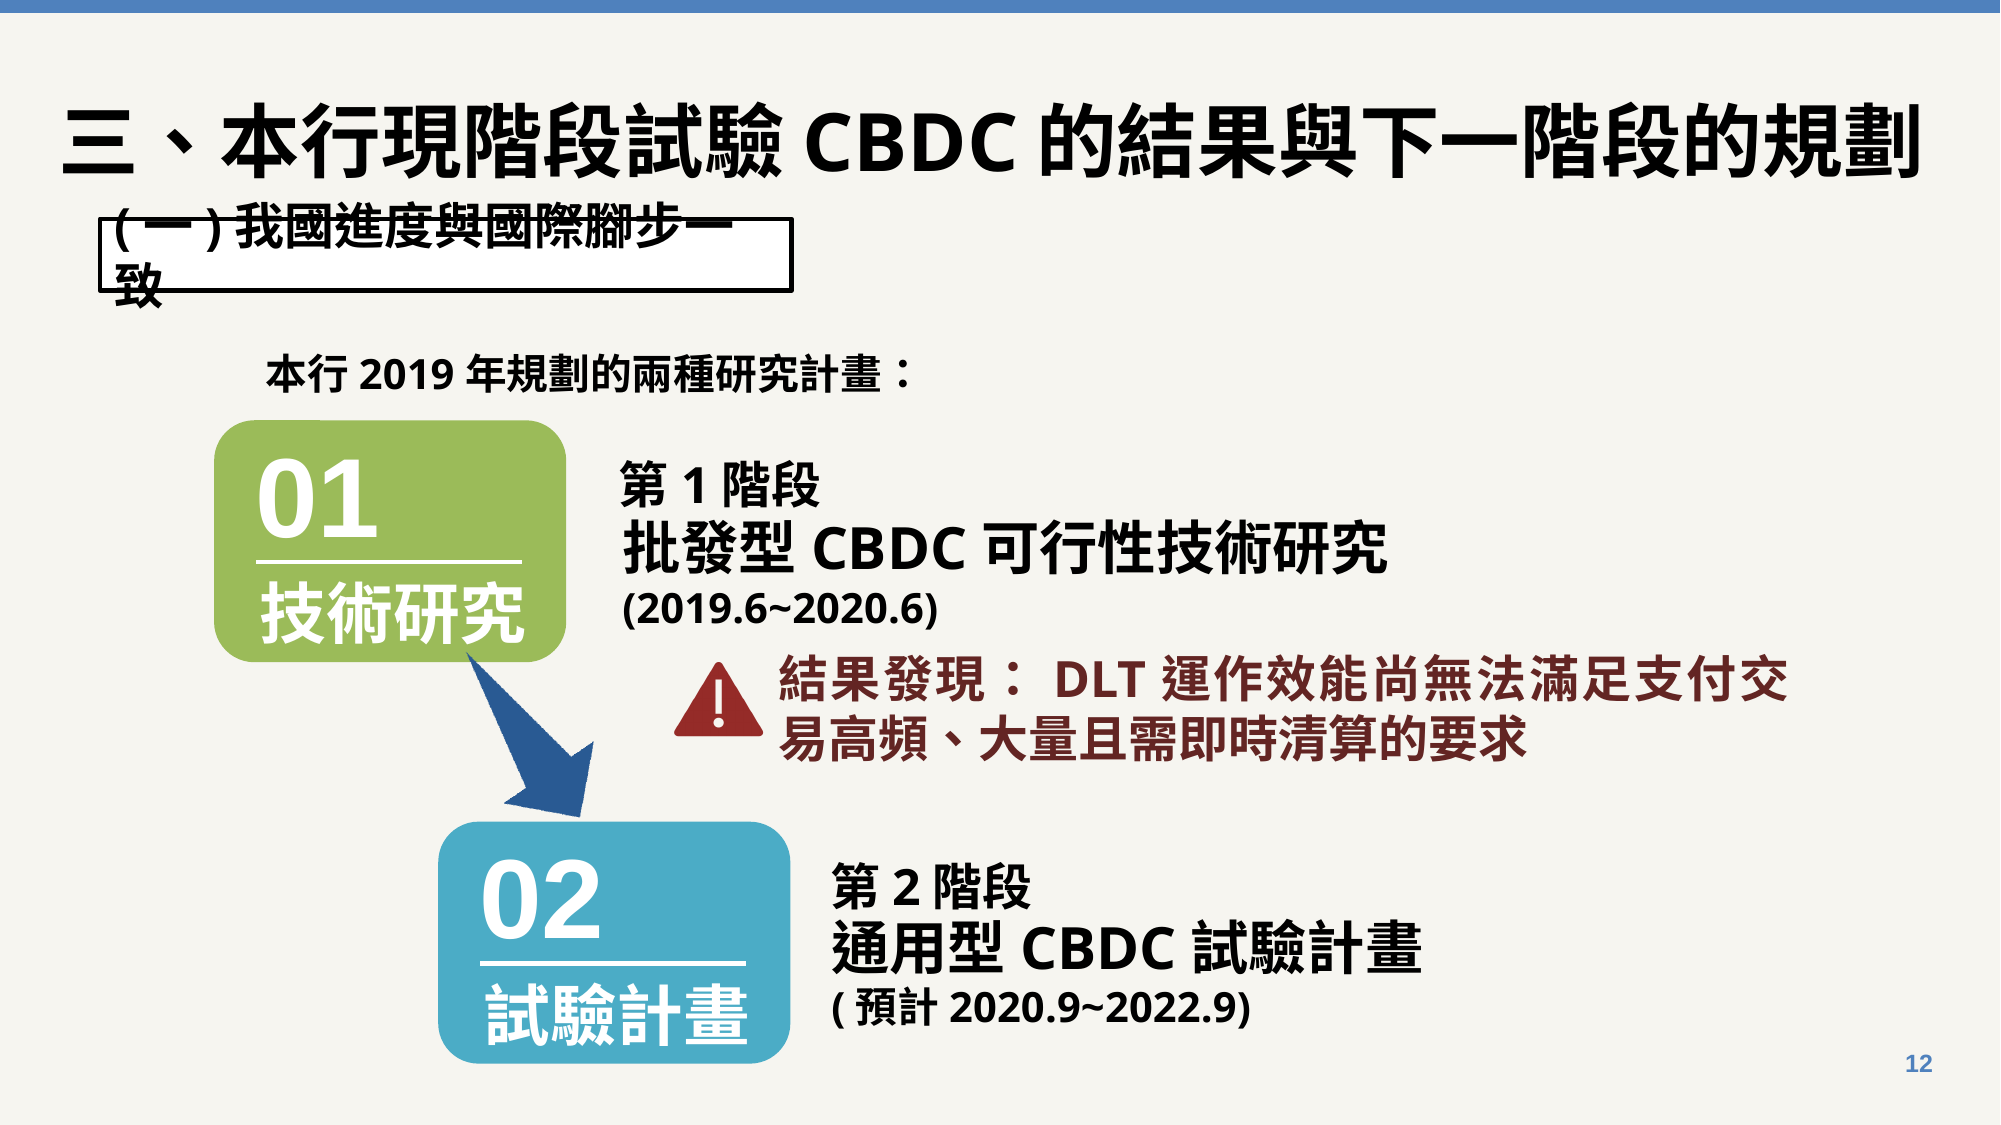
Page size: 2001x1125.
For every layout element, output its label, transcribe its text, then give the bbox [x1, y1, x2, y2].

text_box 技術研究 [244, 564, 542, 660]
text_box 批發型CBDC可行性技術研究 (2019.6~2020.6) [607, 504, 1404, 639]
title 三、本行現階段試驗CBDC的結果與下一階段的規劃​ [43, 45, 2000, 233]
text_box 本行2019年規劃的兩種研究計畫： [250, 340, 939, 406]
text_box [620, 821, 791, 1061]
picture [412, 624, 632, 844]
text_box 01 [240, 417, 395, 568]
text_box [395, 420, 567, 604]
text_box [214, 422, 407, 663]
picture [669, 651, 768, 747]
text_box [438, 853, 765, 1064]
text_box 第2階段 [815, 848, 1048, 924]
text_box 通用型CBDC試驗計畫 (預計2020.9~2022.9) [816, 903, 1439, 1039]
slide_number 11 [1869, 1033, 1969, 1093]
text_box 第1階段 [604, 446, 837, 521]
text_box 02 [464, 853, 620, 969]
text_box 結果發現：DLT運作效能尚無法滿足支付交易高頻、大量且需即時清算的要求 [763, 640, 1805, 776]
text_box (一)我國進度與國際腳步一致 [98, 217, 794, 293]
text_box 試驗計畫 [468, 966, 766, 1061]
